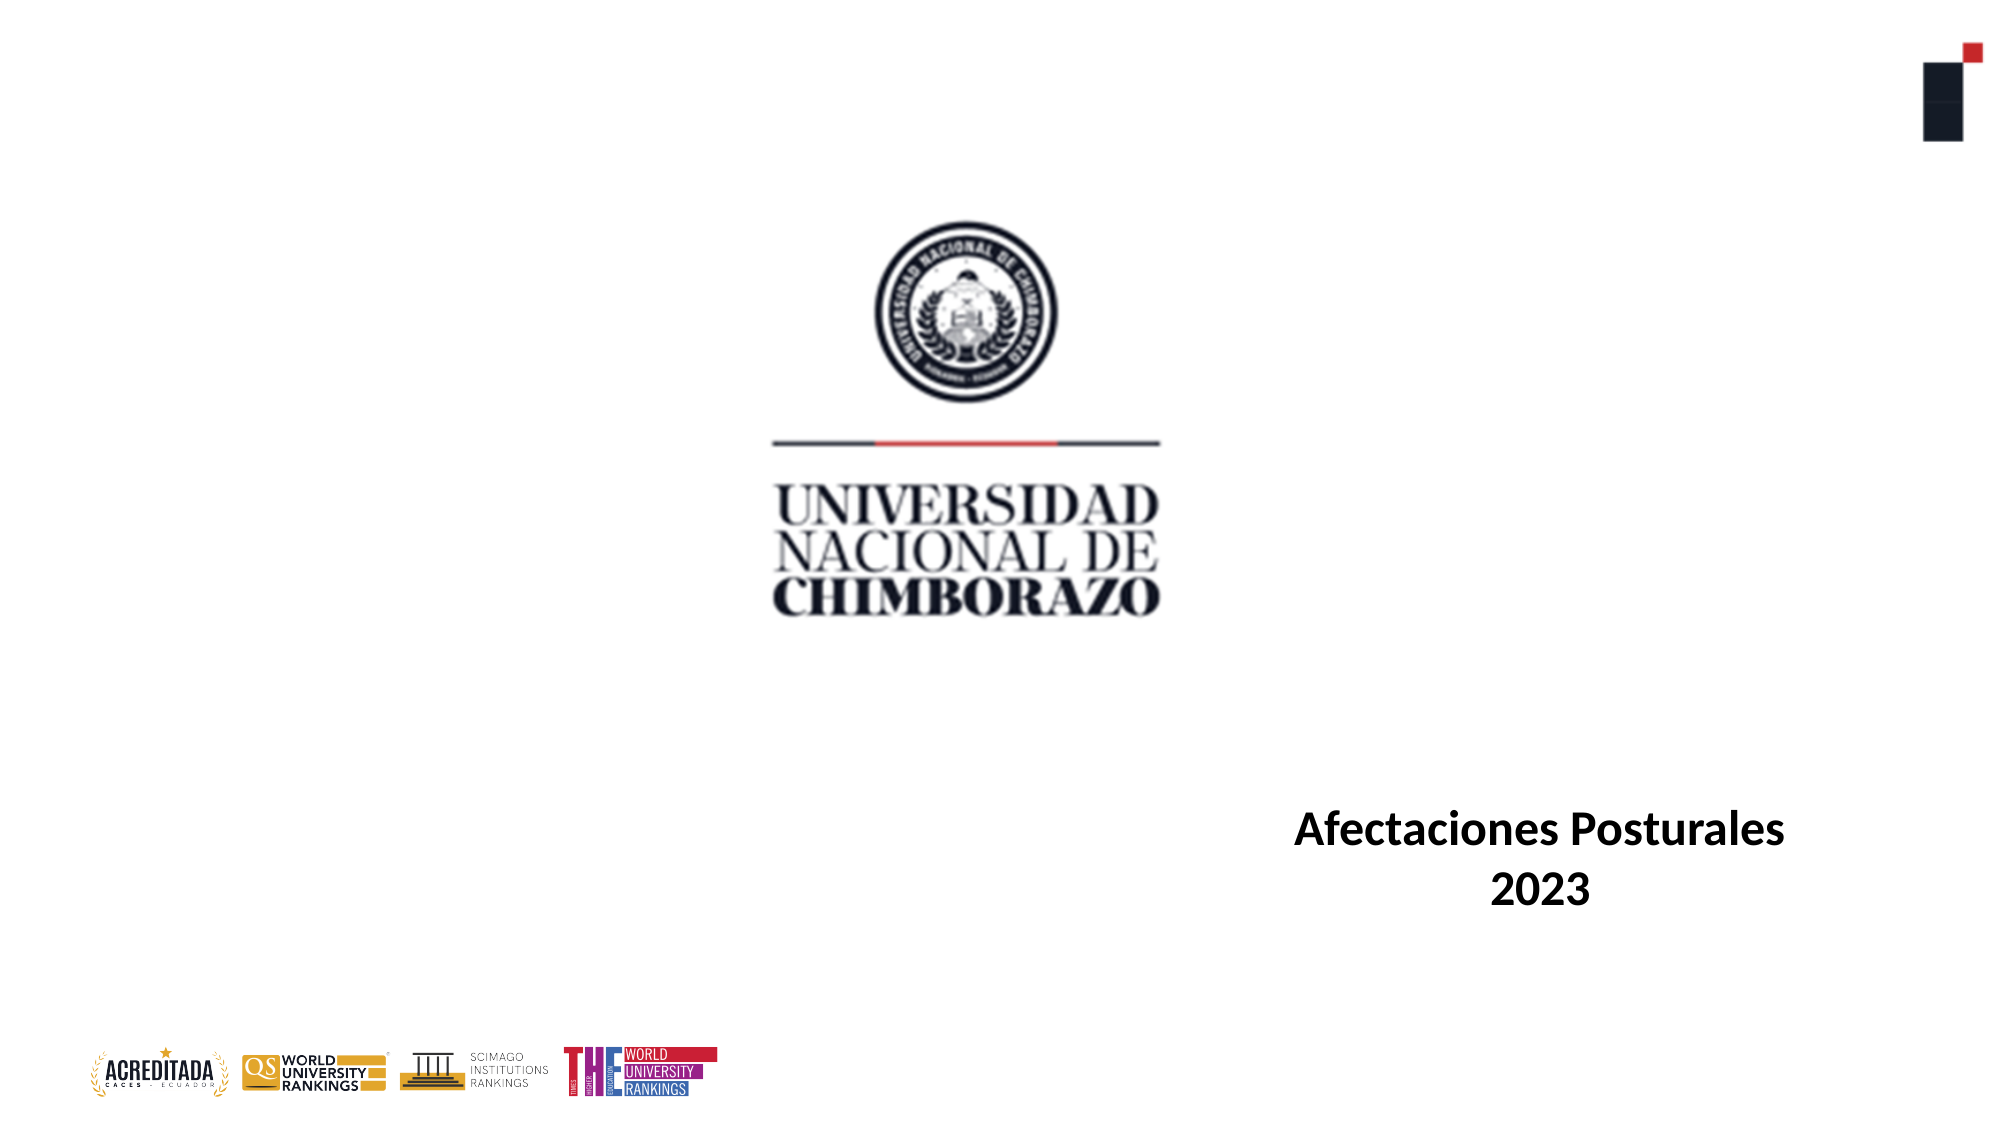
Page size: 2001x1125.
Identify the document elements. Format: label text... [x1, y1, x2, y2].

picture [82, 1041, 728, 1103]
picture [727, 145, 1203, 664]
picture [1912, 24, 2000, 189]
title Afectaciones Posturales 2023 [1140, 798, 1953, 916]
